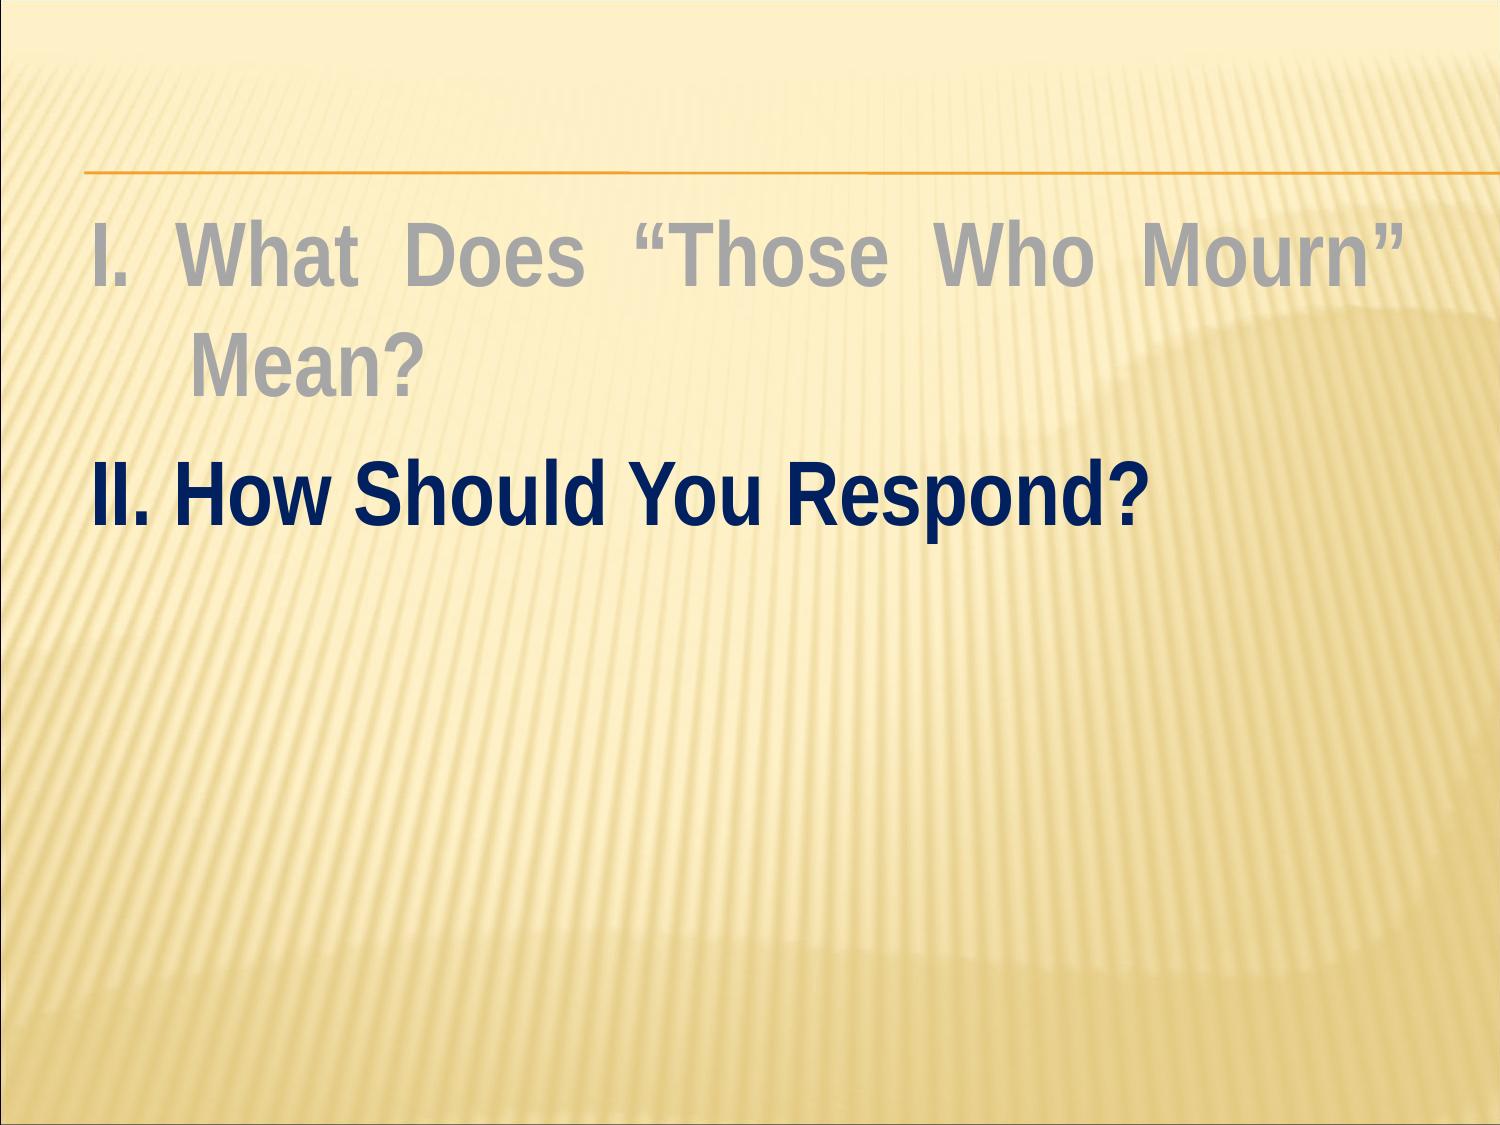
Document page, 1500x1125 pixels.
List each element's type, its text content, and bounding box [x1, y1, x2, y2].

picture [0, 0, 1500, 1125]
list I. What Does “Those Who Mourn” Mean? II. How Should You Respond? [75, 187, 1425, 950]
